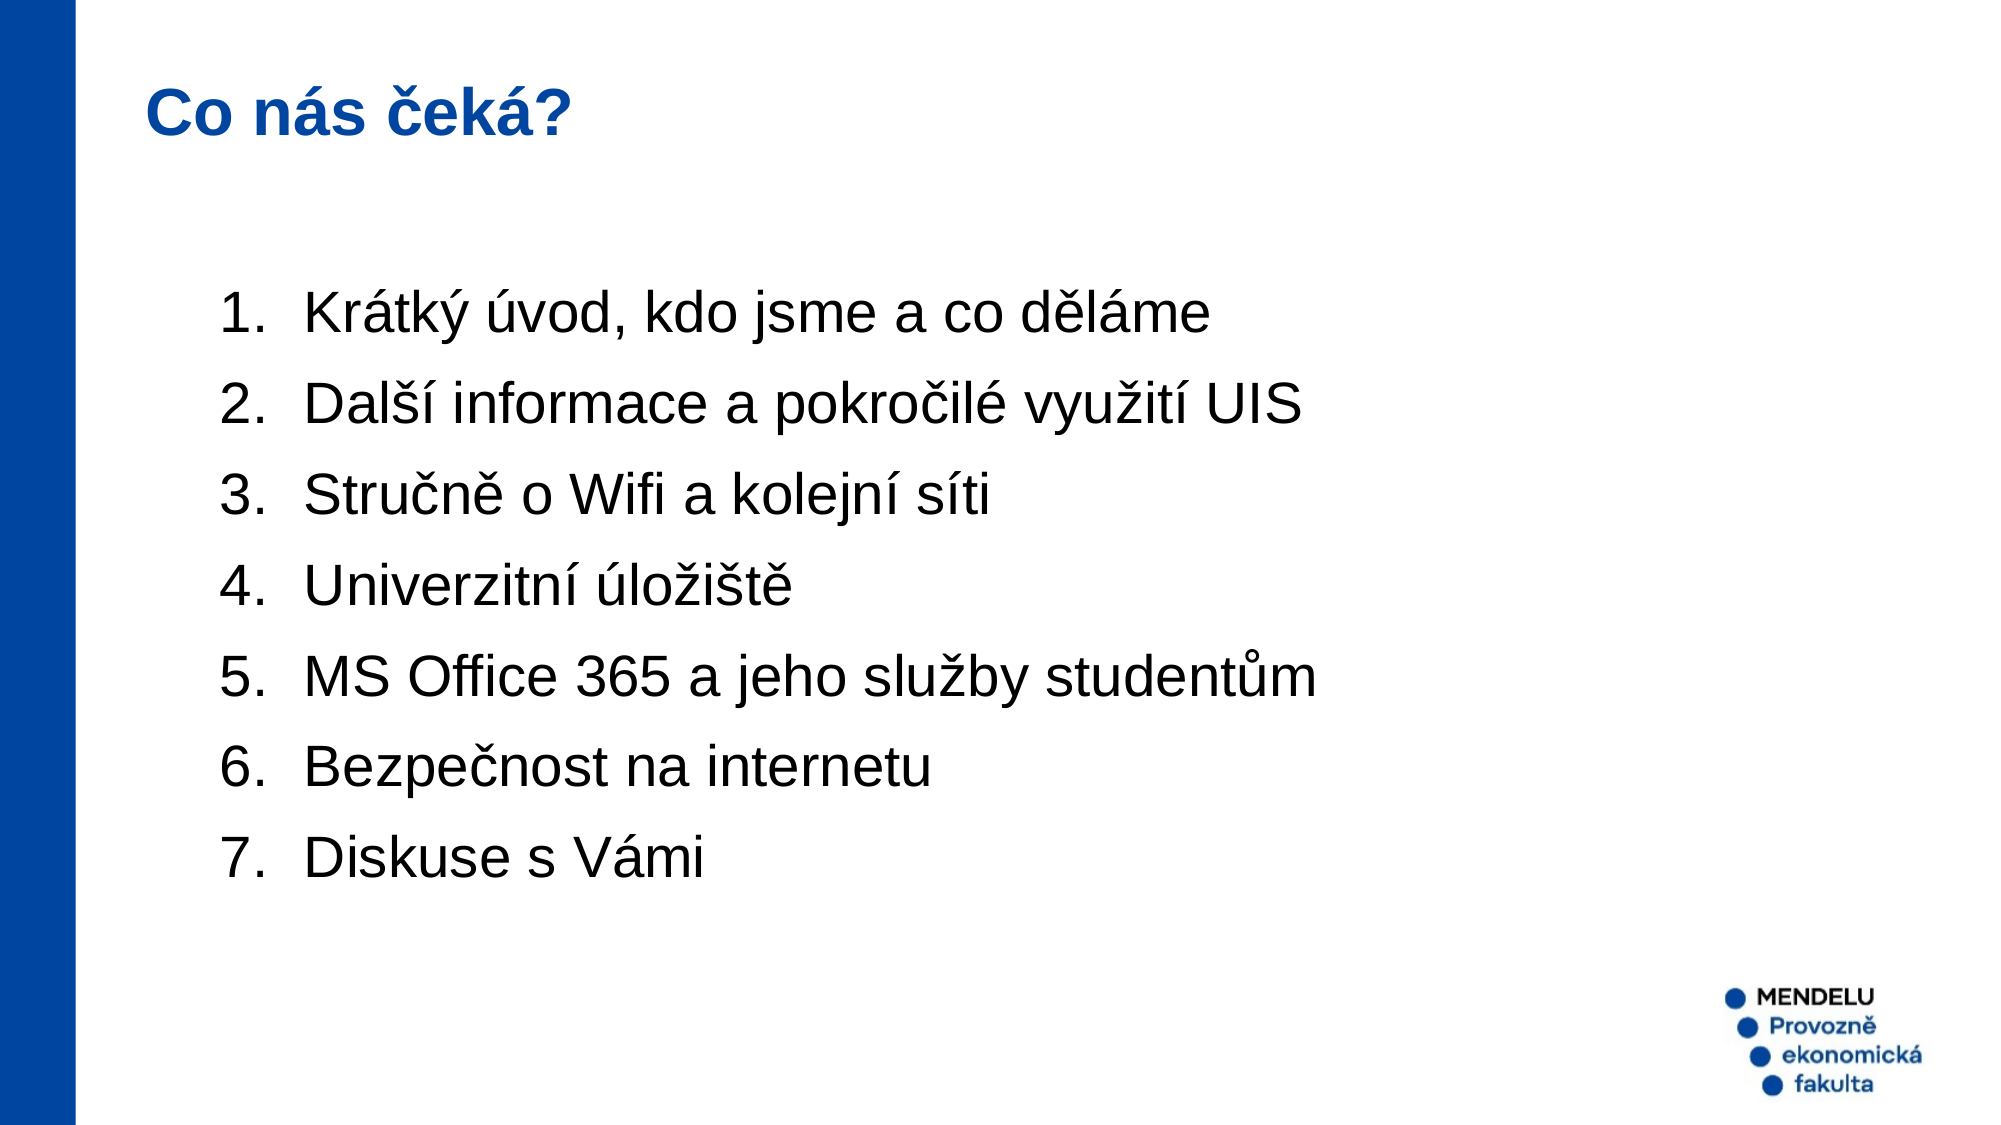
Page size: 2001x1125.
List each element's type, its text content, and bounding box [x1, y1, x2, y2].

picture [1705, 968, 1942, 1117]
list Co nás čeká? [145, 68, 1940, 171]
text_box Krátký úvod, kdo jsme a co děláme Další informace a pokročilé využití UIS Stručně o Wifi a kolejní síti Univerzitní úložiště MS Office 365 a jeho služby studentům Bezpečnost na internetu Diskuse s Vámi [204, 267, 1435, 922]
